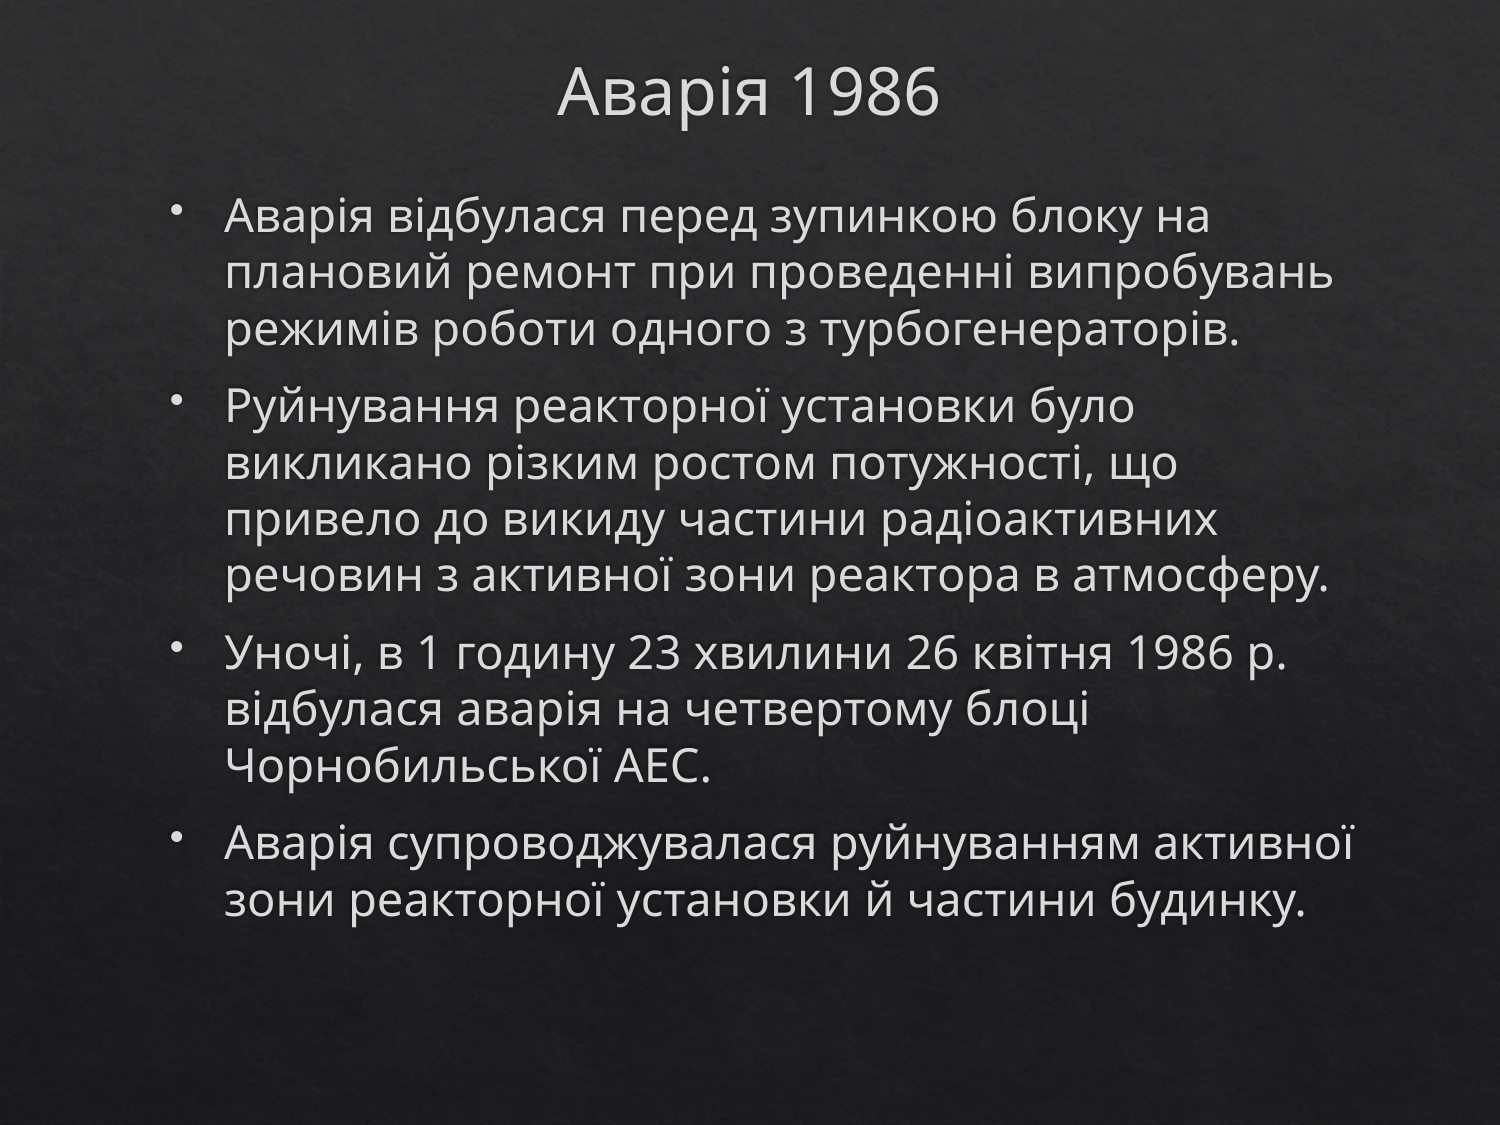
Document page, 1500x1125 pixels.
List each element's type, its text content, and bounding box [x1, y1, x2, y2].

title Аварія 1986 [156, 37, 1344, 141]
list Аварія відбулася перед зупинкою блоку на плановий ремонт при проведенні випробувань режимів роботи одного з турбогенераторів. Руйнування реакторної установки було викликано різким ростом потужності, що привело до викиду частини радіоактивних речовин з активної зони реактора в атмосферу. Уночі, в 1 годину 23 хвилини 26 квітня 1986 р. відбулася аварія на четвертому блоці Чорнобильської АЕС. Аварія супроводжувалася руйнуванням активної зони реакторної установки й частини будинку. [156, 177, 1397, 1059]
